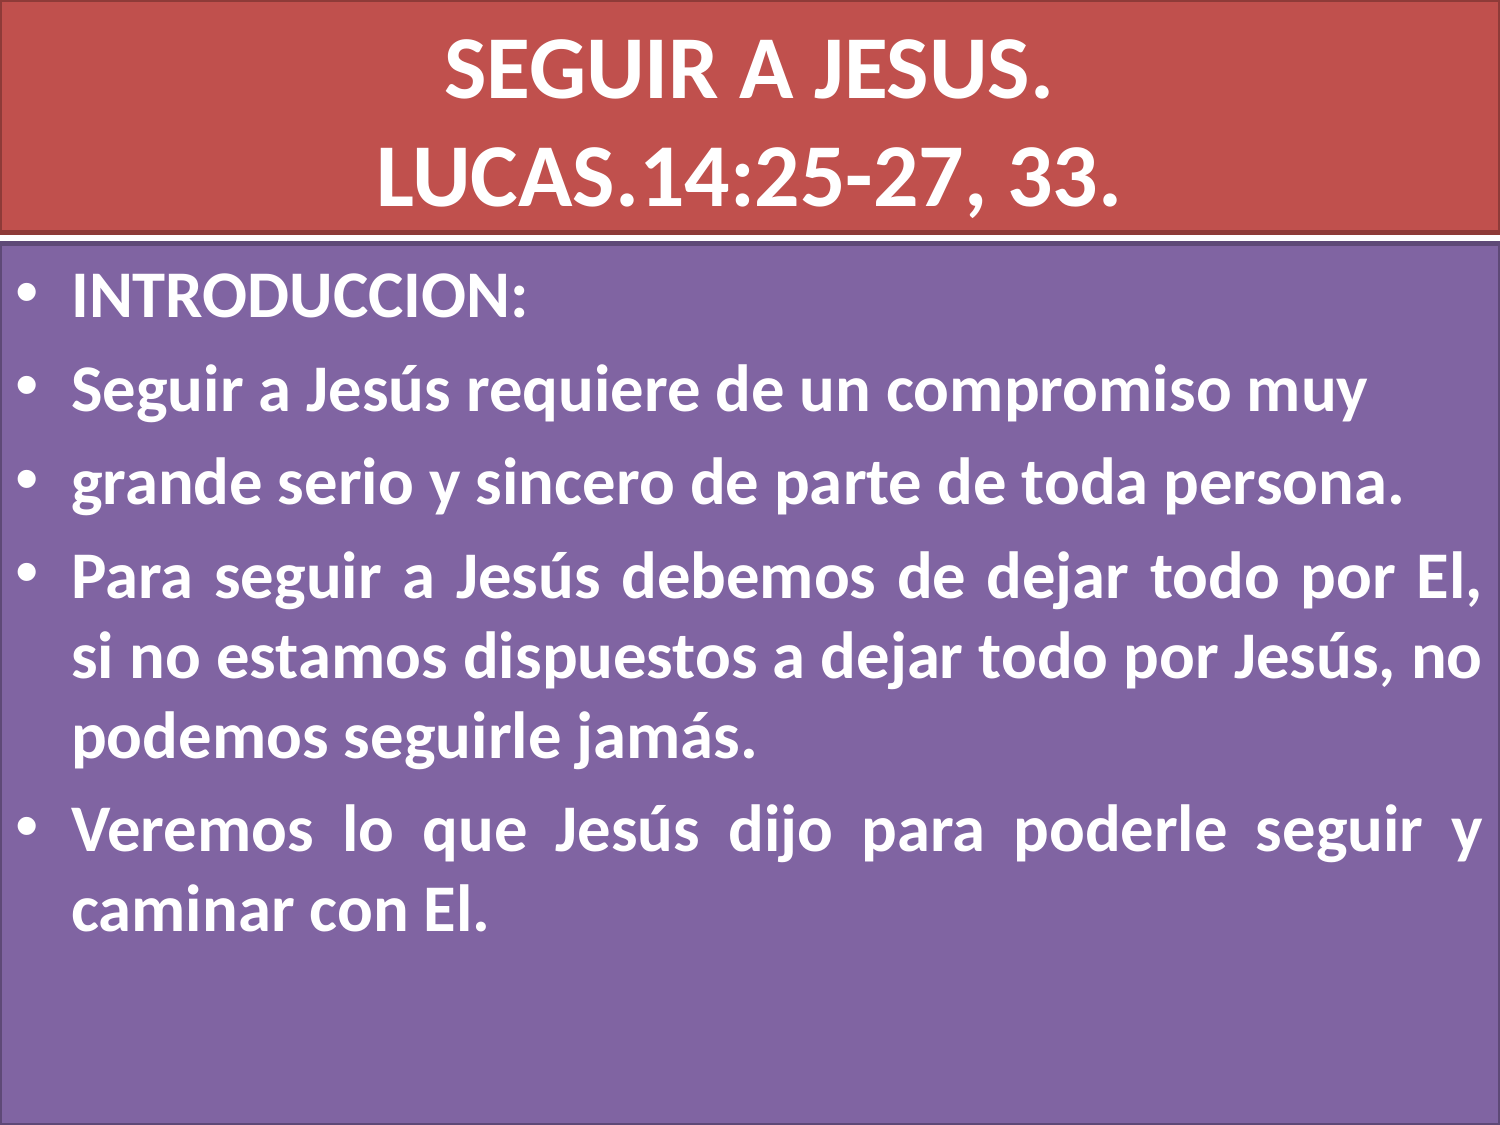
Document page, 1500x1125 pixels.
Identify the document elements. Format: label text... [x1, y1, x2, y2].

list INTRODUCCION: Seguir a Jesús requiere de un compromiso muy grande serio y sincero de parte de toda persona. Para seguir a Jesús debemos de dejar todo por El, si no estamos dispuestos a dejar todo por Jesús, no podemos seguirle jamás. Veremos lo que Jesús dijo para poderle seguir y caminar con El. [0, 241, 1500, 1125]
title SEGUIR A JESUS. LUCAS.14:25-27, 33. [0, 0, 1500, 235]
